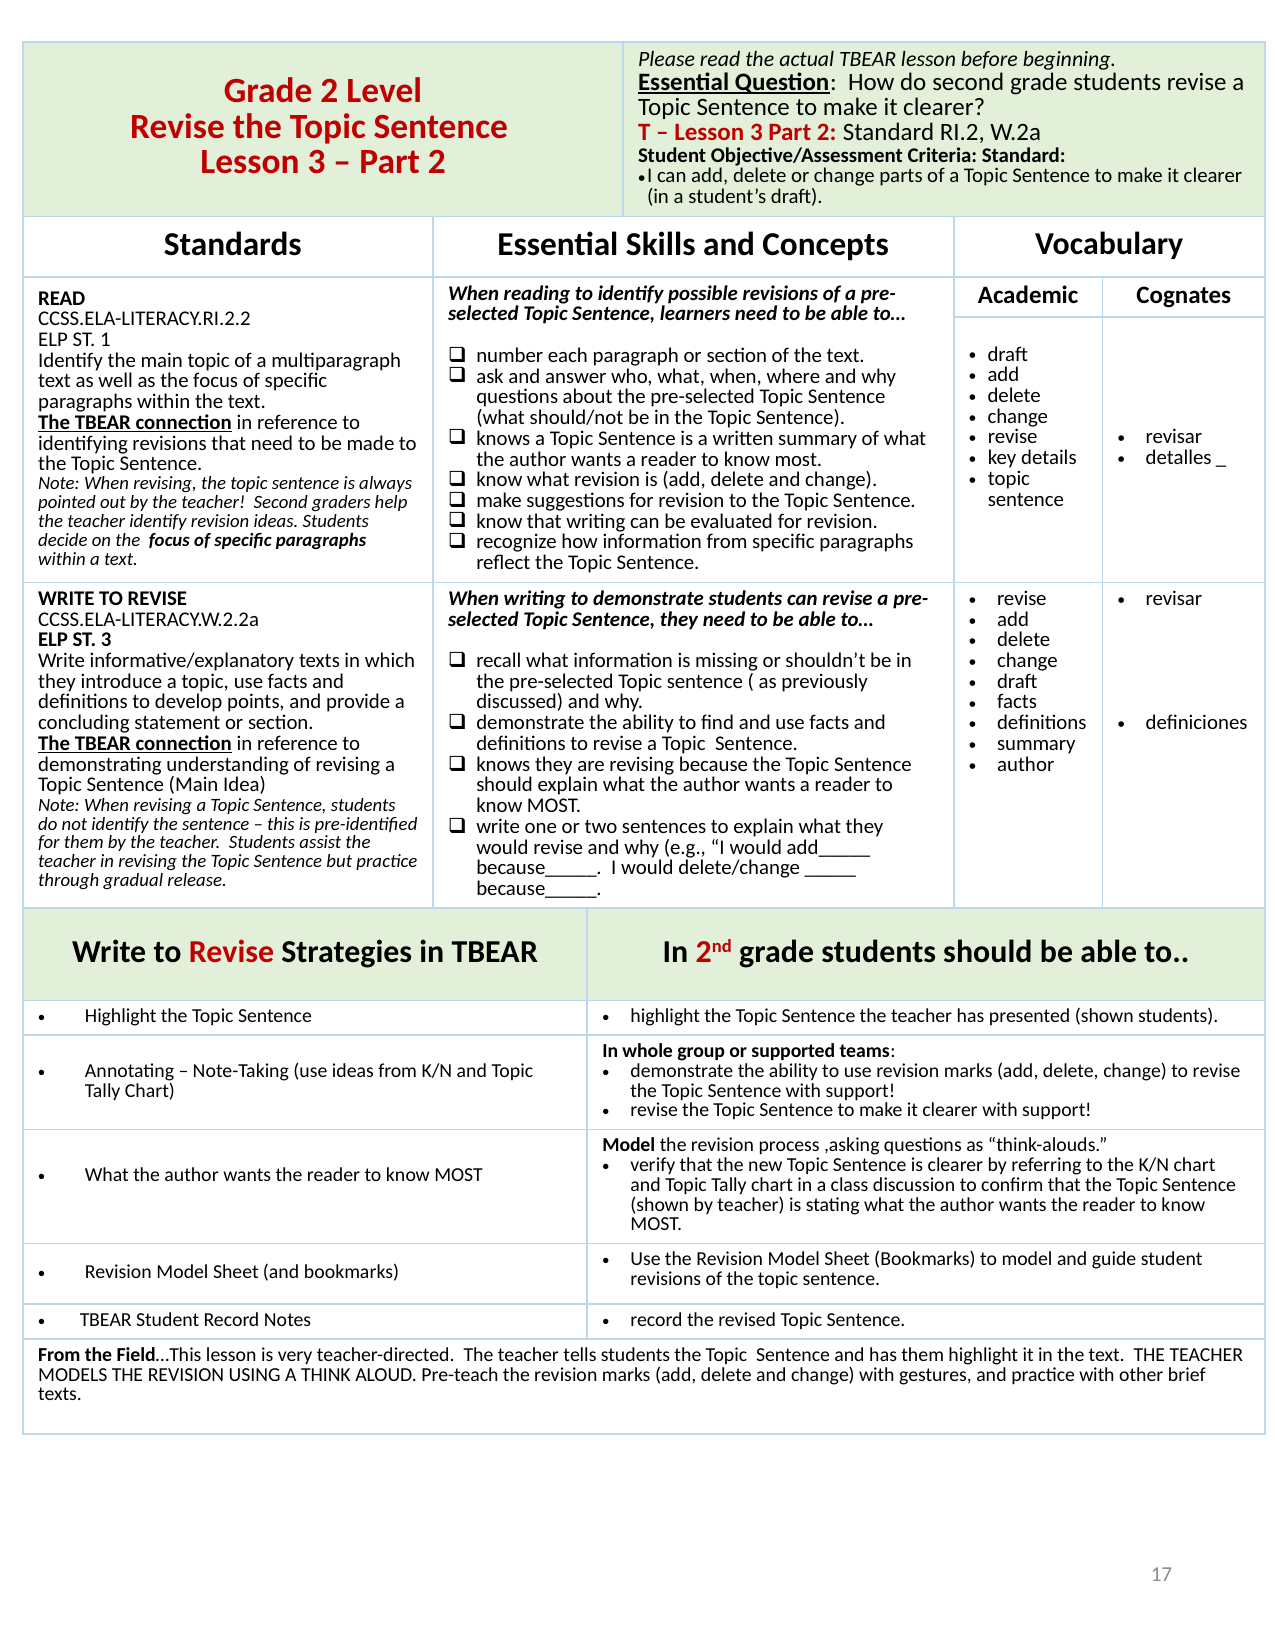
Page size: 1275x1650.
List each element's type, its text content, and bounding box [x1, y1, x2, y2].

table_cell Essential Skills and Concepts [434, 217, 953, 276]
table_cell Annotating – Note-Taking (use ideas from K/N and Topic Tally Chart) [24, 1036, 586, 1129]
table_cell revise add delete change draft facts definitions summary author [955, 583, 1102, 907]
table_cell READ CCSS.ELA-LITERACY.RI.2.2 ELP ST. 1 Identify the main topic of a multiparagraph text as well as the focus of specific paragraphs within the text. The TBEAR connection in reference to identifying revisions that need to be made to the Topic Sentence. Note: When revising, the topic sentence is always pointed out by the teacher! Second graders help the teacher identify revision ideas. Students decide on the focus of specific paragraphs within a text. [24, 278, 432, 582]
table_cell From the Field…This lesson is very teacher-directed. The teacher tells students the Topic Sentence and has them highlight it in the text. THE TEACHER MODELS THE REVISION USING A THINK ALOUD. Pre-teach the revision marks (add, delete and change) with gestures, and practice with other brief texts. [24, 1340, 1264, 1433]
table_cell When writing to demonstrate students can revise a pre-selected Topic Sentence, they need to be able to… recall what information is missing or shouldn’t be in the pre-selected Topic sentence ( as previously discussed) and why. demonstrate the ability to find and use facts and definitions to revise a Topic Sentence. knows they are revising because the Topic Sentence should explain what the author wants a reader to know MOST. write one or two sentences to explain what they would revise and why (e.g., “I would add_____ because_____. I would delete/change _____ because_____. [434, 583, 953, 907]
table_cell draft add delete change revise key details topic sentence [955, 318, 1102, 582]
table_cell TBEAR Student Record Notes [24, 1305, 586, 1338]
table_header Please read the actual TBEAR lesson before beginning. Essential Question: How do second grade students revise a Topic Sentence to make it clearer? T – Lesson 3 Part 2: Standard RI.2, W.2a Student Objective/Assessment Criteria: Standard: I can add, delete or change parts of a Topic Sentence to make it clearer (in a student’s draft). [624, 43, 1264, 216]
table_cell Cognates [1103, 278, 1264, 316]
table_cell record the revised Topic Sentence. [588, 1305, 1264, 1338]
table_cell WRITE TO REVISE CCSS.ELA-LITERACY.W.2.2a ELP ST. 3 Write informative/explanatory texts in which they introduce a topic, use facts and definitions to develop points, and provide a concluding statement or section. The TBEAR connection in reference to demonstrating understanding of revising a Topic Sentence (Main Idea) Note: When revising a Topic Sentence, students do not identify the sentence – this is pre-identified for them by the teacher. Students assist the teacher in revising the Topic Sentence but practice through gradual release. [24, 583, 432, 907]
table_cell When reading to identify possible revisions of a pre-selected Topic Sentence, learners need to be able to… number each paragraph or section of the text. ask and answer who, what, when, where and why questions about the pre-selected Topic Sentence (what should/not be in the Topic Sentence). knows a Topic Sentence is a written summary of what the author wants a reader to know most. know what revision is (add, delete and change). make suggestions for revision to the Topic Sentence. know that writing can be evaluated for revision. recognize how information from specific paragraphs reflect the Topic Sentence. [434, 278, 953, 582]
table_cell Highlight the Topic Sentence [24, 1001, 586, 1034]
slide_number 17 [900, 1529, 1188, 1618]
table_cell revisar definiciones [1103, 583, 1264, 907]
table_cell In 2nd grade students should be able to.. [588, 909, 1264, 1000]
table_cell Academic [955, 278, 1102, 316]
table_cell Revision Model Sheet (and bookmarks) [24, 1244, 586, 1303]
table_cell Vocabulary [955, 217, 1264, 276]
table_cell highlight the Topic Sentence the teacher has presented (shown students). [588, 1001, 1264, 1034]
table_cell Write to Revise Strategies in TBEAR [24, 909, 586, 1000]
table_cell In whole group or supported teams: demonstrate the ability to use revision marks (add, delete, change) to revise the Topic Sentence with support! revise the Topic Sentence to make it clearer with support! [588, 1036, 1264, 1129]
table_cell Use the Revision Model Sheet (Bookmarks) to model and guide student revisions of the topic sentence. [588, 1244, 1264, 1303]
table_cell Model the revision process ,asking questions as “think-alouds.” verify that the new Topic Sentence is clearer by referring to the K/N chart and Topic Tally chart in a class discussion to confirm that the Topic Sentence (shown by teacher) is stating what the author wants the reader to know MOST. [588, 1130, 1264, 1243]
table_cell What the author wants the reader to know MOST [24, 1130, 586, 1243]
table_cell revisar detalles _ [1103, 318, 1264, 582]
table_cell Standards [24, 217, 432, 276]
table_header Grade 2 Level Revise the Topic Sentence Lesson 3 – Part 2 [24, 43, 622, 216]
